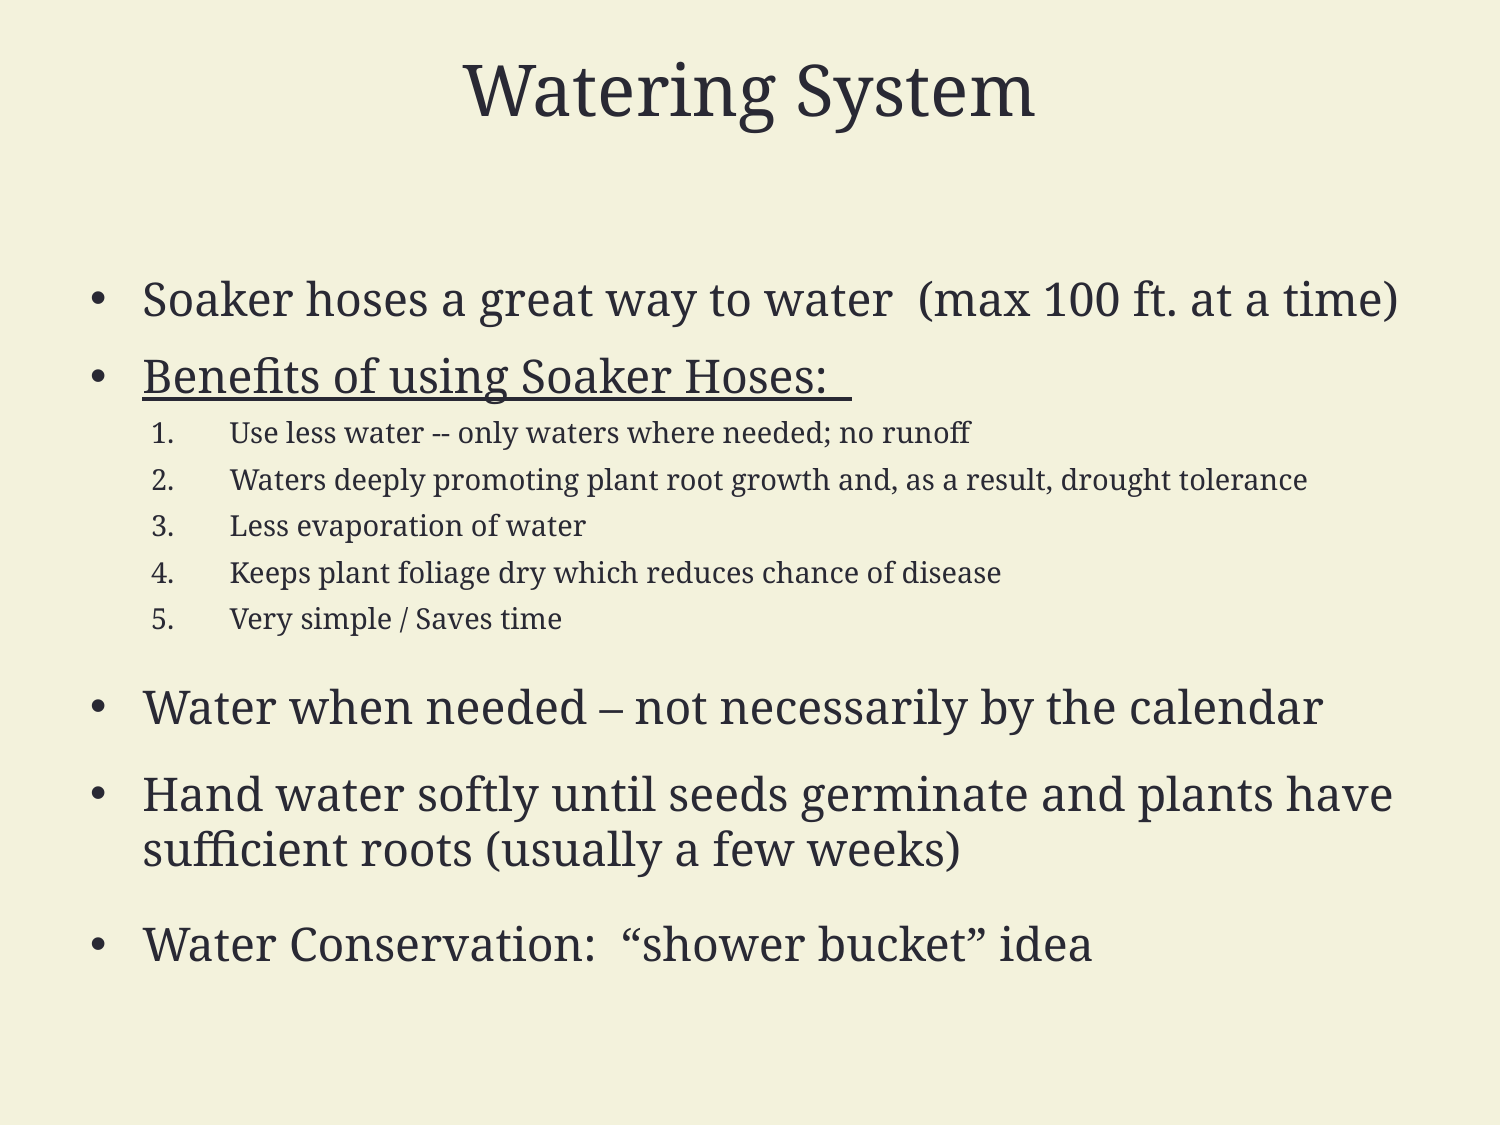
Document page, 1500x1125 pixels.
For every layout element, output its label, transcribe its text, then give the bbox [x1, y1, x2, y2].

title Watering System [75, 37, 1425, 225]
list Soaker hoses a great way to water (max 100 ft. at a time) Benefits of using Soaker Hoses: Use less water -- only waters where needed; no runoff Waters deeply promoting plant root growth and, as a result, drought tolerance Less evaporation of water Keeps plant foliage dry which reduces chance of disease Very simple / Saves time Water when needed – not necessarily by the calendar Hand water softly until seeds germinate and plants have sufficient roots (usually a few weeks) Water Conservation: “shower bucket” idea [75, 262, 1425, 1005]
